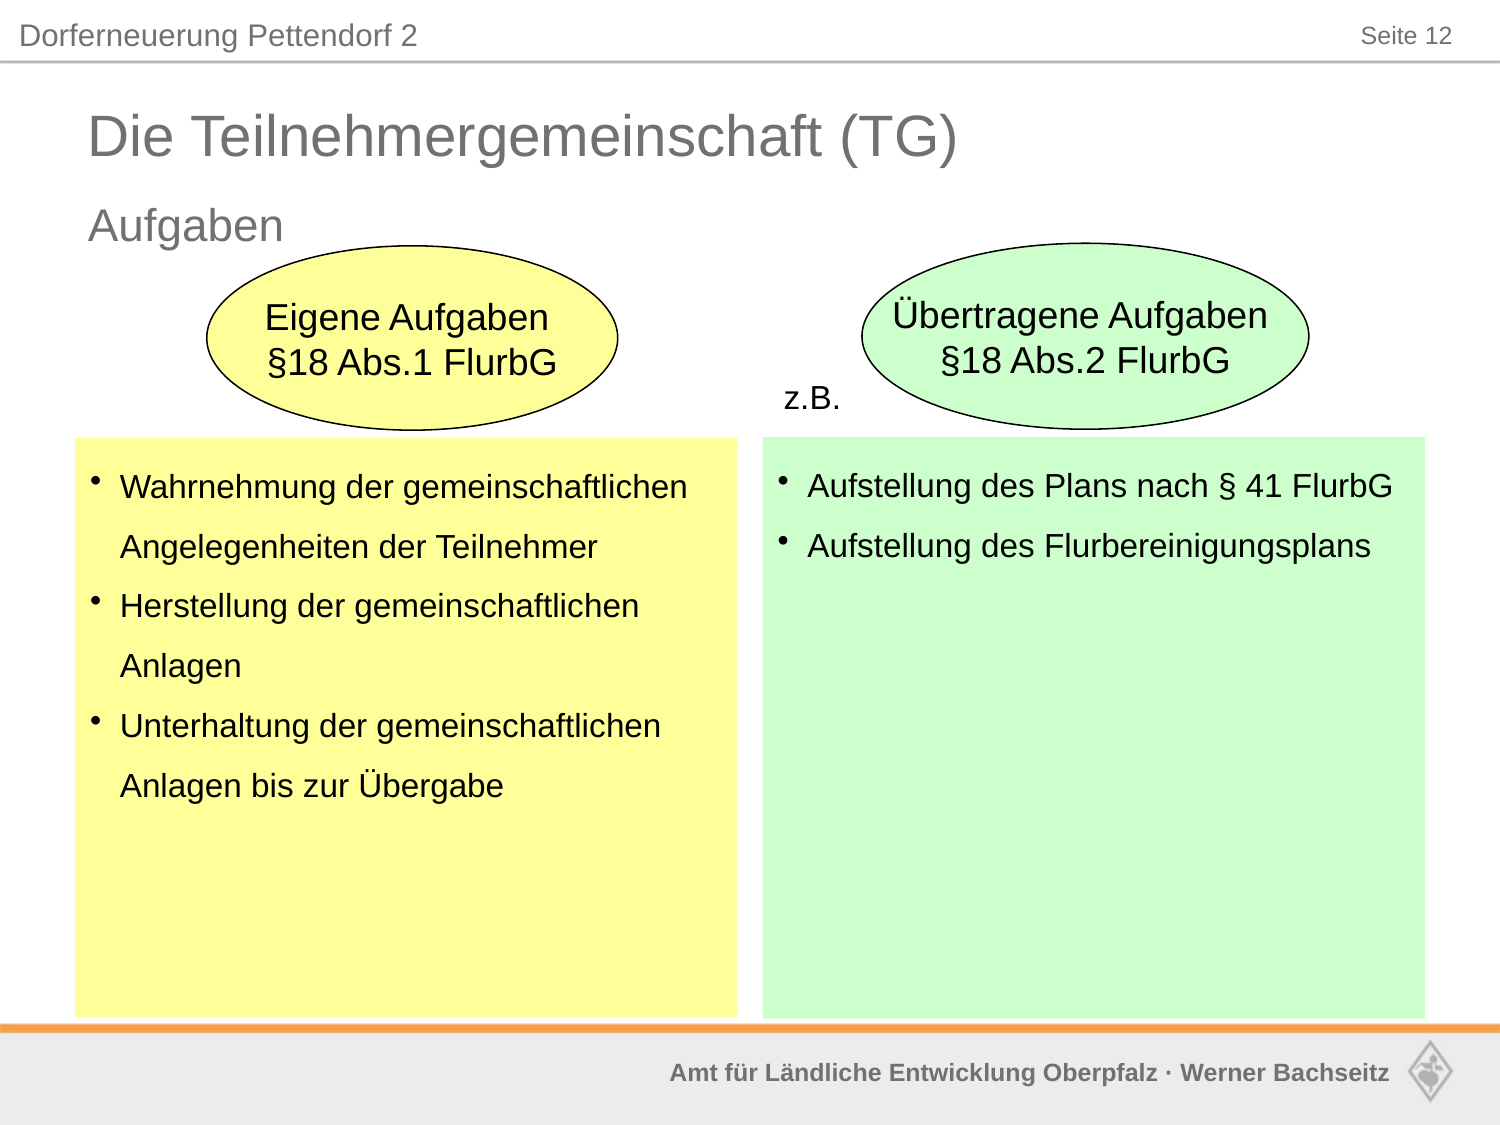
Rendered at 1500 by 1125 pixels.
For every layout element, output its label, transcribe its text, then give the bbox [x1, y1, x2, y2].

picture [0, 0, 1500, 1125]
text_box z.B. [768, 368, 913, 424]
list Aufstellung des Plans nach § 41 FlurbG Aufstellung des Flurbereinigungsplans [762, 437, 1425, 1019]
text_box Übertragene Aufgaben §18 Abs.2 FlurbG [861, 243, 1309, 430]
title Die Teilnehmergemeinschaft (TG) Aufgaben [72, 55, 1451, 243]
list Wahrnehmung der gemeinschaftlichen Angelegenheiten der Teilnehmer Herstellung der gemeinschaftlichen Anlagen Unterhaltung der gemeinschaftlichen Anlagen bis zur Übergabe [75, 437, 738, 1018]
text_box Eigene Aufgaben §18 Abs.1 FlurbG [206, 245, 618, 431]
